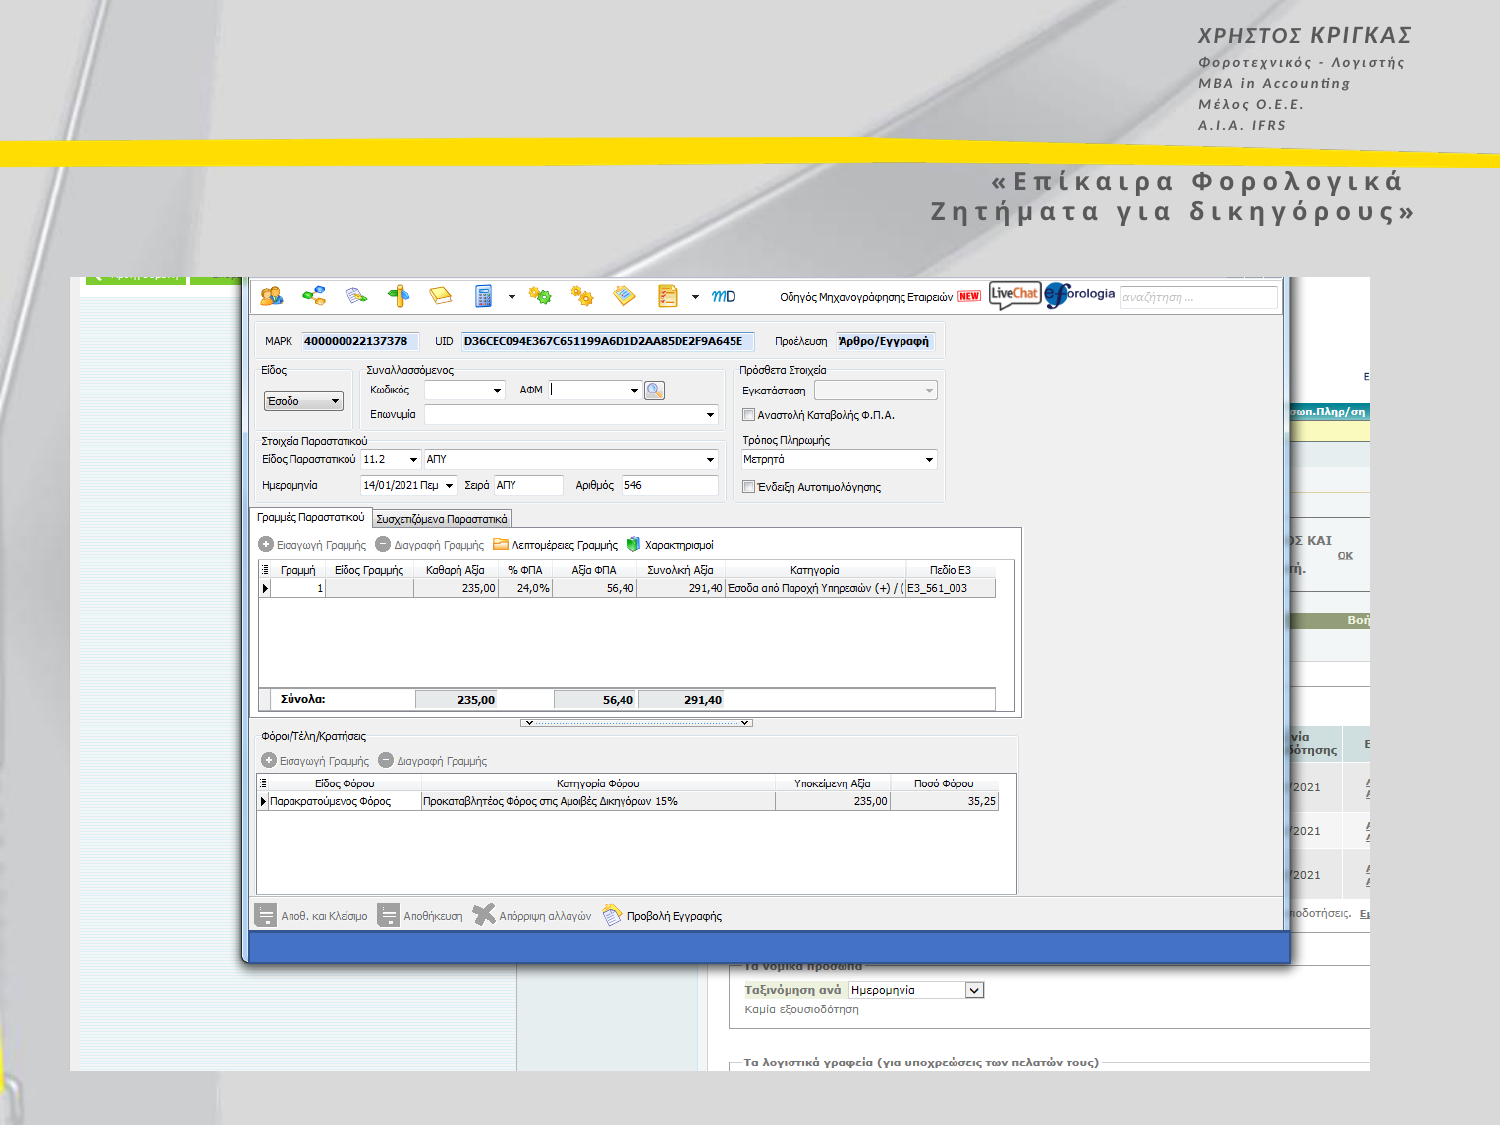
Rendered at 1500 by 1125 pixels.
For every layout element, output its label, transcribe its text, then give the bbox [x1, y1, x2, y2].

picture [0, 0, 1500, 1125]
text_box «Επίκαιρα Φορολογικά Ζητήματα για δικηγόρους» [46, 168, 1430, 240]
text_box ΧΡΗΣΤΟΣ ΚΡΙΓΚΑΣ Φοροτεχνικός - Λογιστής MBA in Accounting Μέλος Ο.Ε.Ε. A.I.A. IFRS [1183, 11, 1481, 126]
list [69, 277, 1370, 1071]
